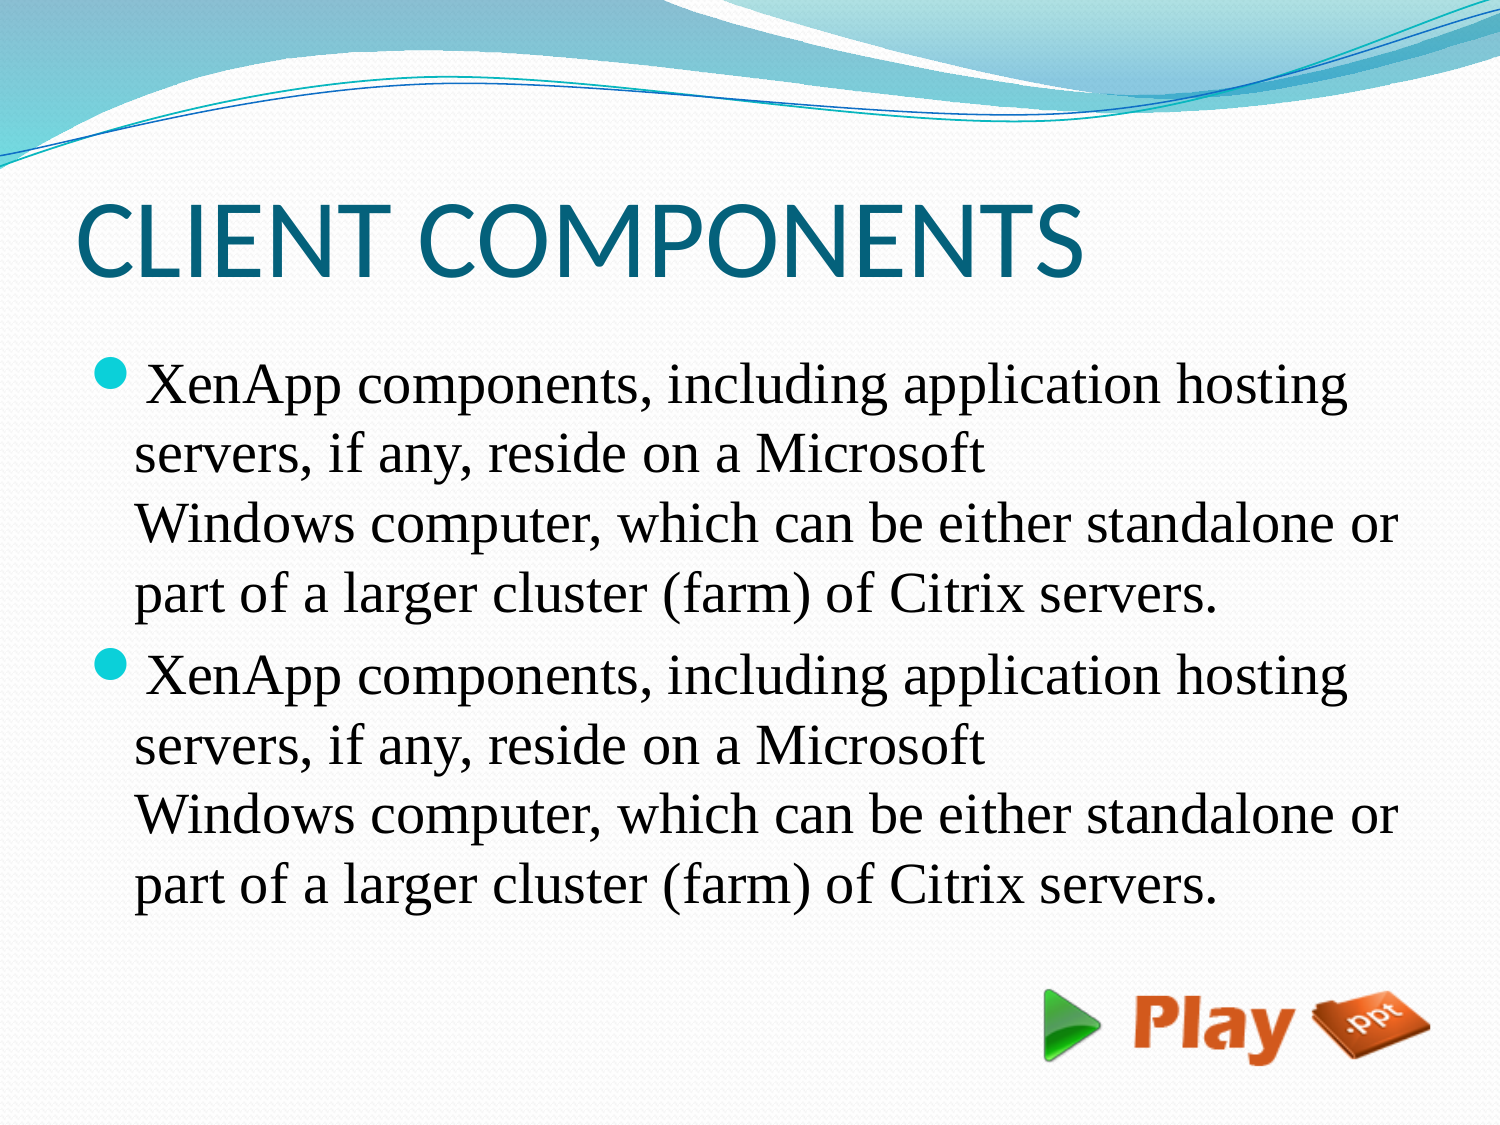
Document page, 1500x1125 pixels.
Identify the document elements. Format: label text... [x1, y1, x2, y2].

title CLIENT COMPONENTS [75, 112, 1425, 300]
list XenApp components, including application hosting servers, if any, reside on a Microsoft Windows computer, which can be either standalone or part of a larger cluster (farm) of Citrix servers. XenApp components, including application hosting servers, if any, reside on a Microsoft Windows computer, which can be either standalone or part of a larger cluster (farm) of Citrix servers. [75, 337, 1425, 993]
picture [1012, 974, 1461, 1076]
